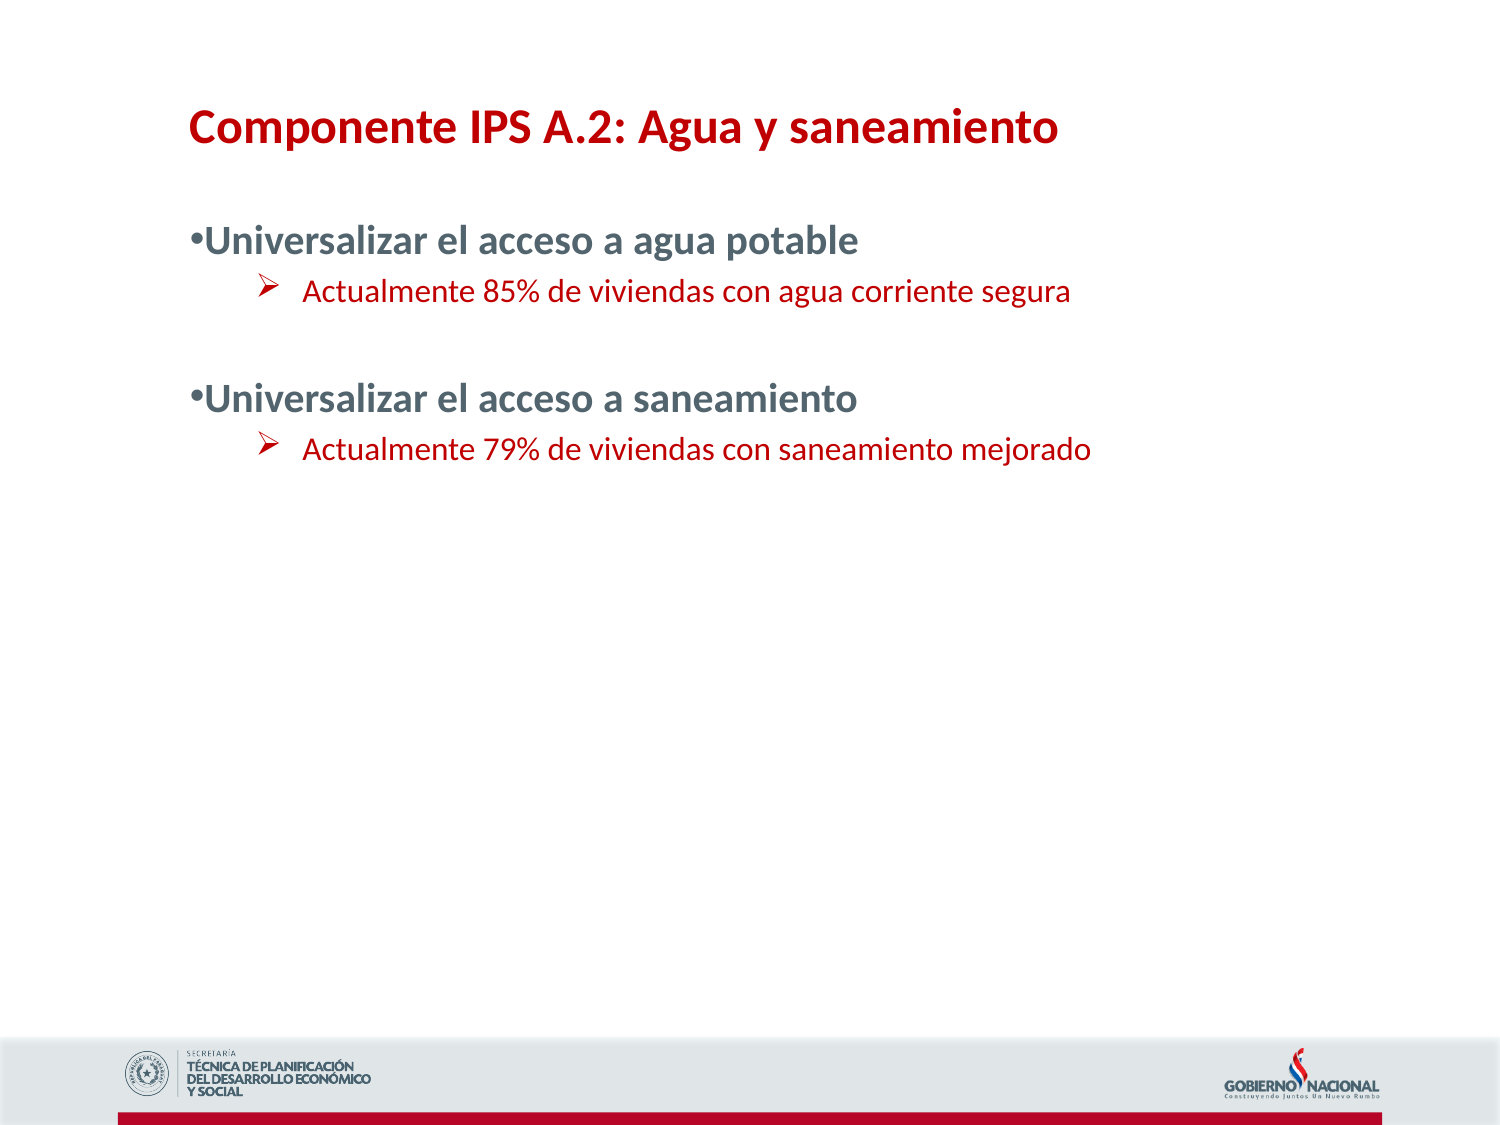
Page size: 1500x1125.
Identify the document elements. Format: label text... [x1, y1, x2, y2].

list Componente IPS A.2: Agua y saneamiento Universalizar el acceso a agua potable Actualmente 85% de viviendas con agua corriente segura Universalizar el acceso a saneamiento Actualmente 79% de viviendas con saneamiento mejorado [174, 42, 1471, 955]
picture [1224, 1048, 1381, 1100]
picture [125, 1049, 371, 1100]
